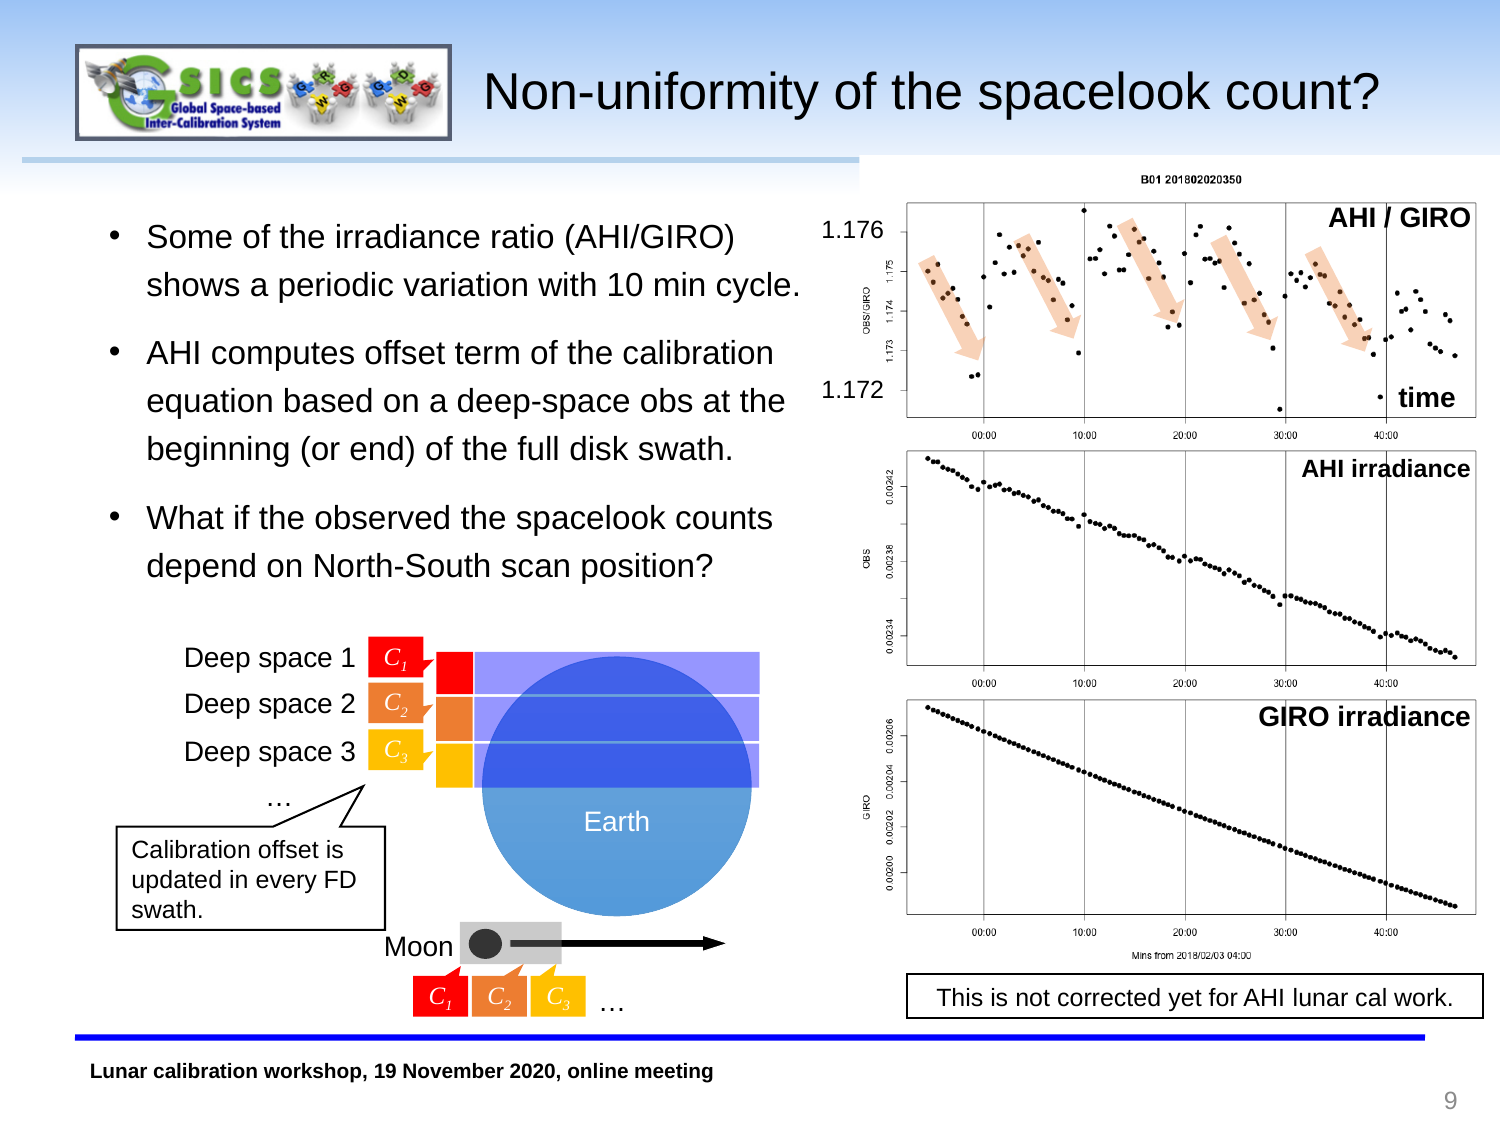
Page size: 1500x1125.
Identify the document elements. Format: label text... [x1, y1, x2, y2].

picture [75, 44, 452, 141]
slide_number 9 [1372, 1075, 1473, 1125]
text_box 1.172 [806, 366, 859, 412]
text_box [169, 632, 760, 1026]
title Non-uniformity of the spacelook count? [468, 35, 1473, 151]
picture [859, 155, 1500, 973]
list Some of the irradiance ratio (AHI/GIRO) shows a periodic variation with 10 min cycle. AHI computes offset term of the calibration equation based on a deep-space obs at the beginning (or end) of the full disk swath. What if the observed the spacelook counts depend on North-South scan position? [93, 199, 836, 583]
text_box 1.176 [806, 206, 859, 252]
text_box Calibration offset is updated in every FD swath. [115, 825, 169, 931]
text_box This is not corrected yet for AHI lunar cal work. [906, 973, 1484, 1019]
